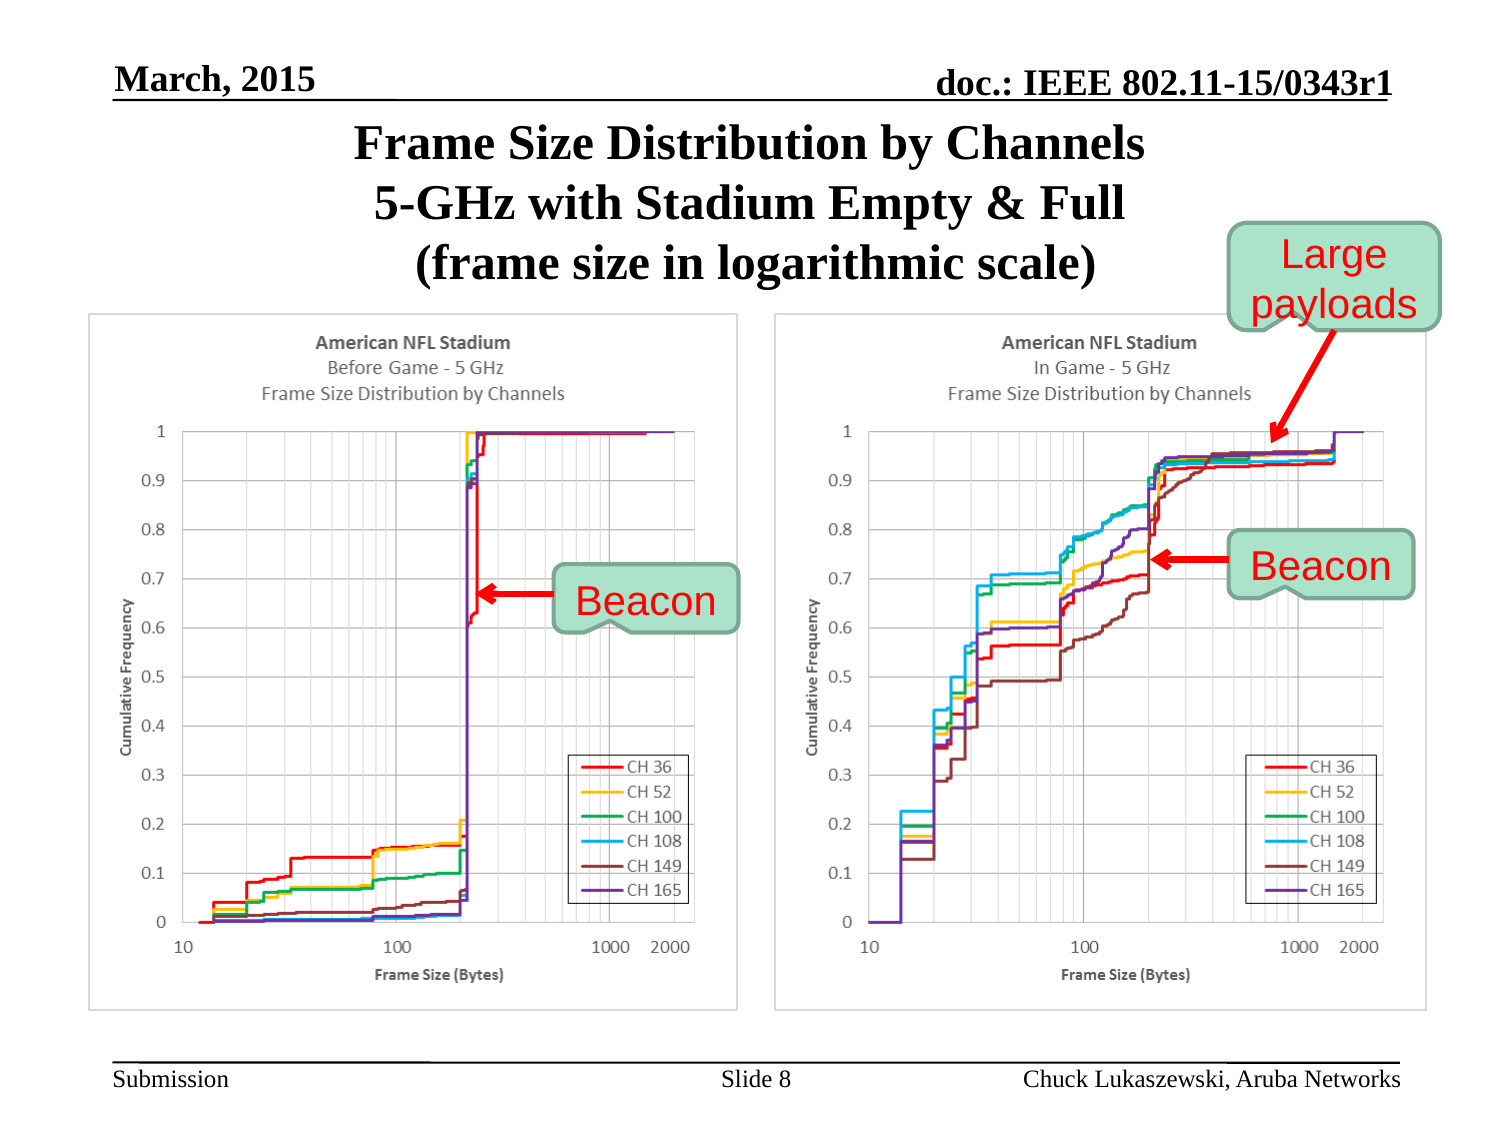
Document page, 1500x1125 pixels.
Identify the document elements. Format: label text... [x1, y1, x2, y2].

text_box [1228, 222, 1441, 444]
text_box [1149, 529, 1414, 599]
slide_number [114, 54, 423, 100]
picture [88, 313, 738, 1012]
footer Chuck Lukaszewski, Aruba Networks [878, 1061, 1402, 1093]
picture [774, 313, 1427, 1012]
slide_number Slide 8 [712, 1061, 800, 1123]
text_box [474, 563, 739, 633]
title Frame Size Distribution by Channels 5-GHz with Stadium Empty & Full (frame size in logarithmic scale) [112, 112, 1388, 288]
